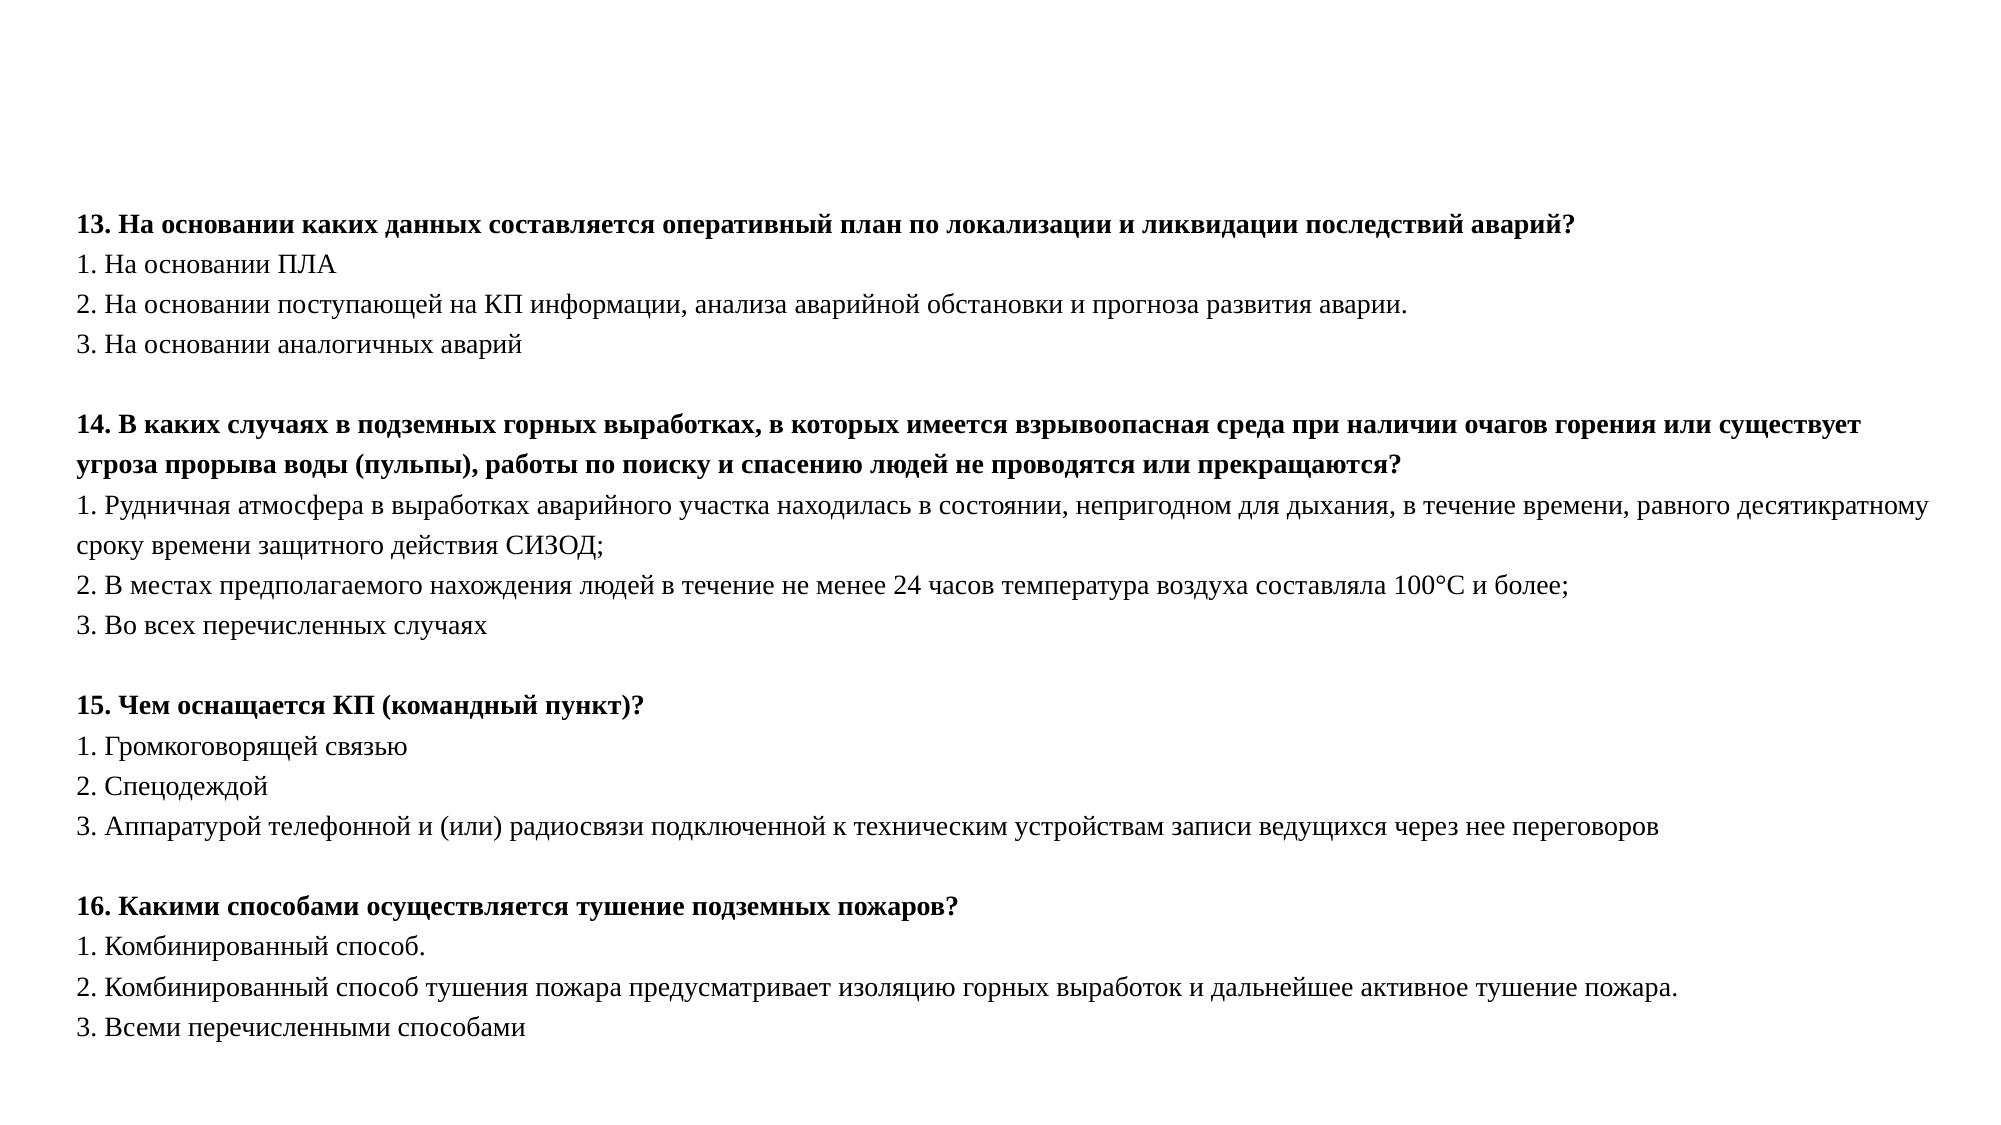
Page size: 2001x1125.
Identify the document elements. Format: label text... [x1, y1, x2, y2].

list 13. На основании каких данных составляется оперативный план по локализации и ликвидации последствий аварий? 1. На основании ПЛА 2. На основании поступающей на КП информации, анализа аварийной обстановки и прогноза развития аварии. 3. На основании аналогичных аварий 14. В каких случаях в подземных горных выработках, в которых имеется взрывоопасная среда при наличии очагов горения или существует угроза прорыва воды (пульпы), работы по поиску и спасению людей не проводятся или прекращаются? 1. Рудничная атмосфера в выработках аварийного участка находилась в состоянии, непригодном для дыхания, в течение времени, равного десятикратному сроку времени защитного действия СИЗОД; 2. В местах предполагаемого нахождения людей в течение не менее 24 часов температура воздуха составляла 100°С и более; 3. Во всех перечисленных случаях 15. Чем оснащается КП (командный пункт)? 1. Громкоговорящей связью 2. Спецодеждой 3. Аппаратурой телефонной и (или) радиосвязи подключенной к техническим устройствам записи ведущихся через нее переговоров 16. Какими способами осуществляется тушение подземных пожаров? 1. Комбинированный способ. 2. Комбинированный способ тушения пожара предусматривает изоляцию горных выработок и дальнейшее активное тушение пожара. 3. Всеми перечисленными способами [61, 190, 1948, 1060]
